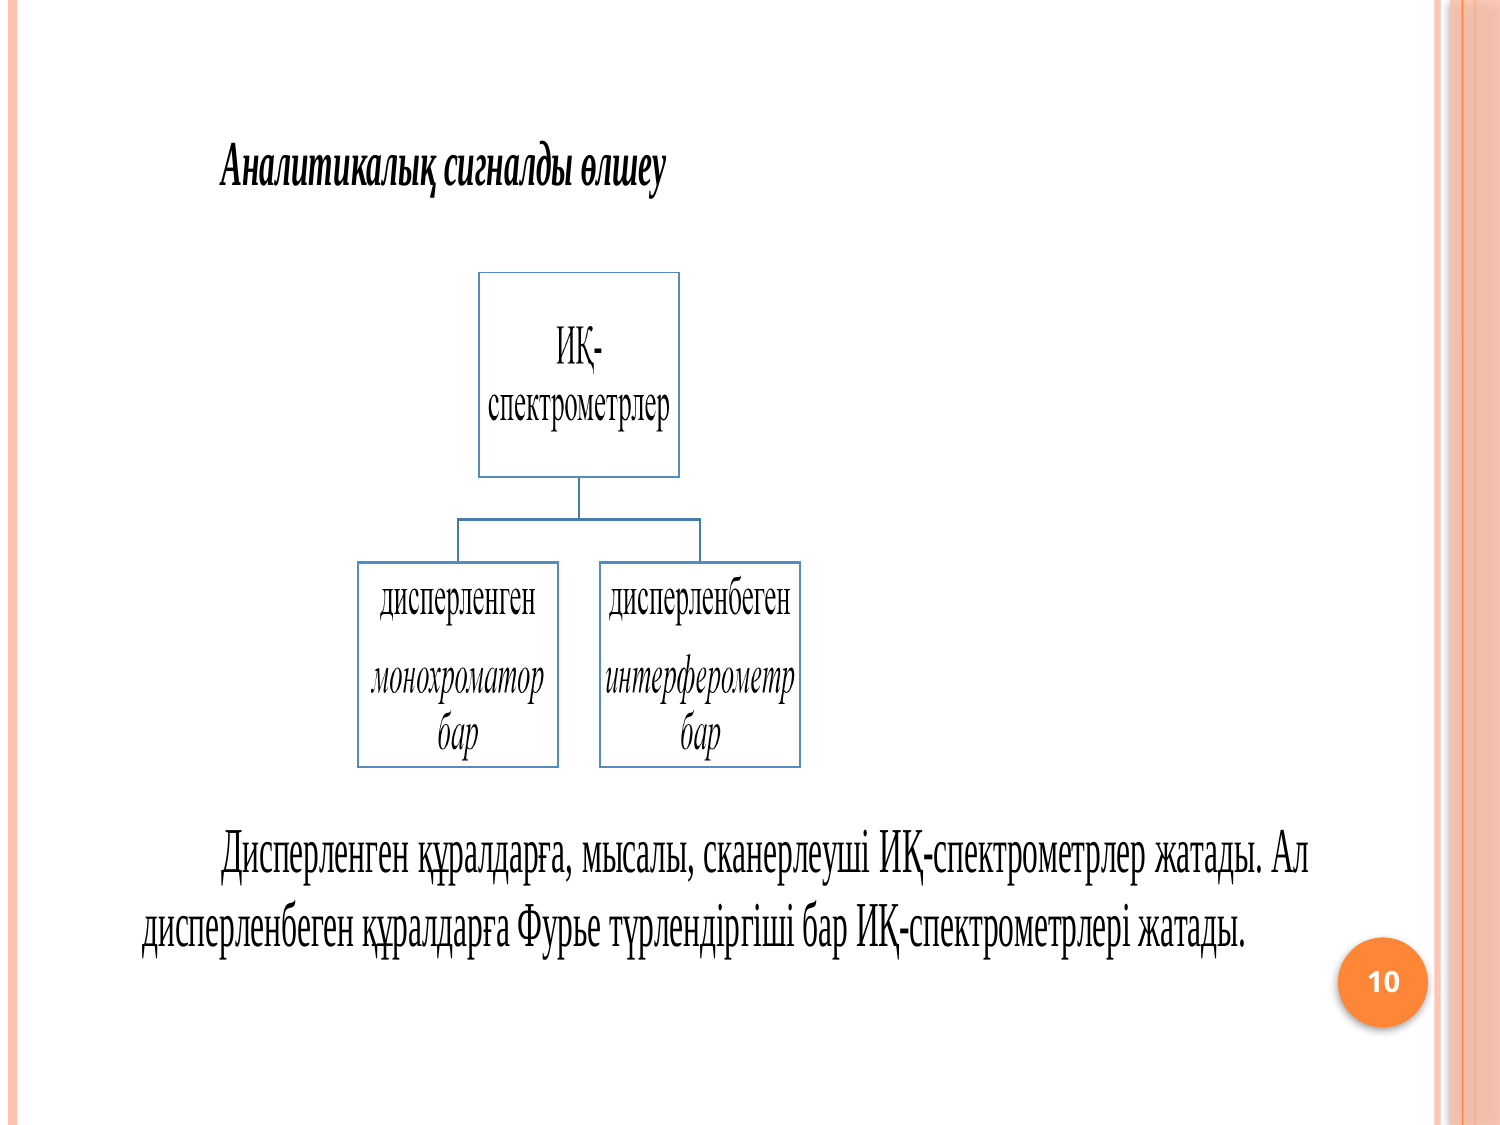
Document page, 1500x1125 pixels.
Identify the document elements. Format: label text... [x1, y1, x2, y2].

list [141, 124, 1318, 1036]
slide_number 10 [1333, 940, 1434, 1027]
